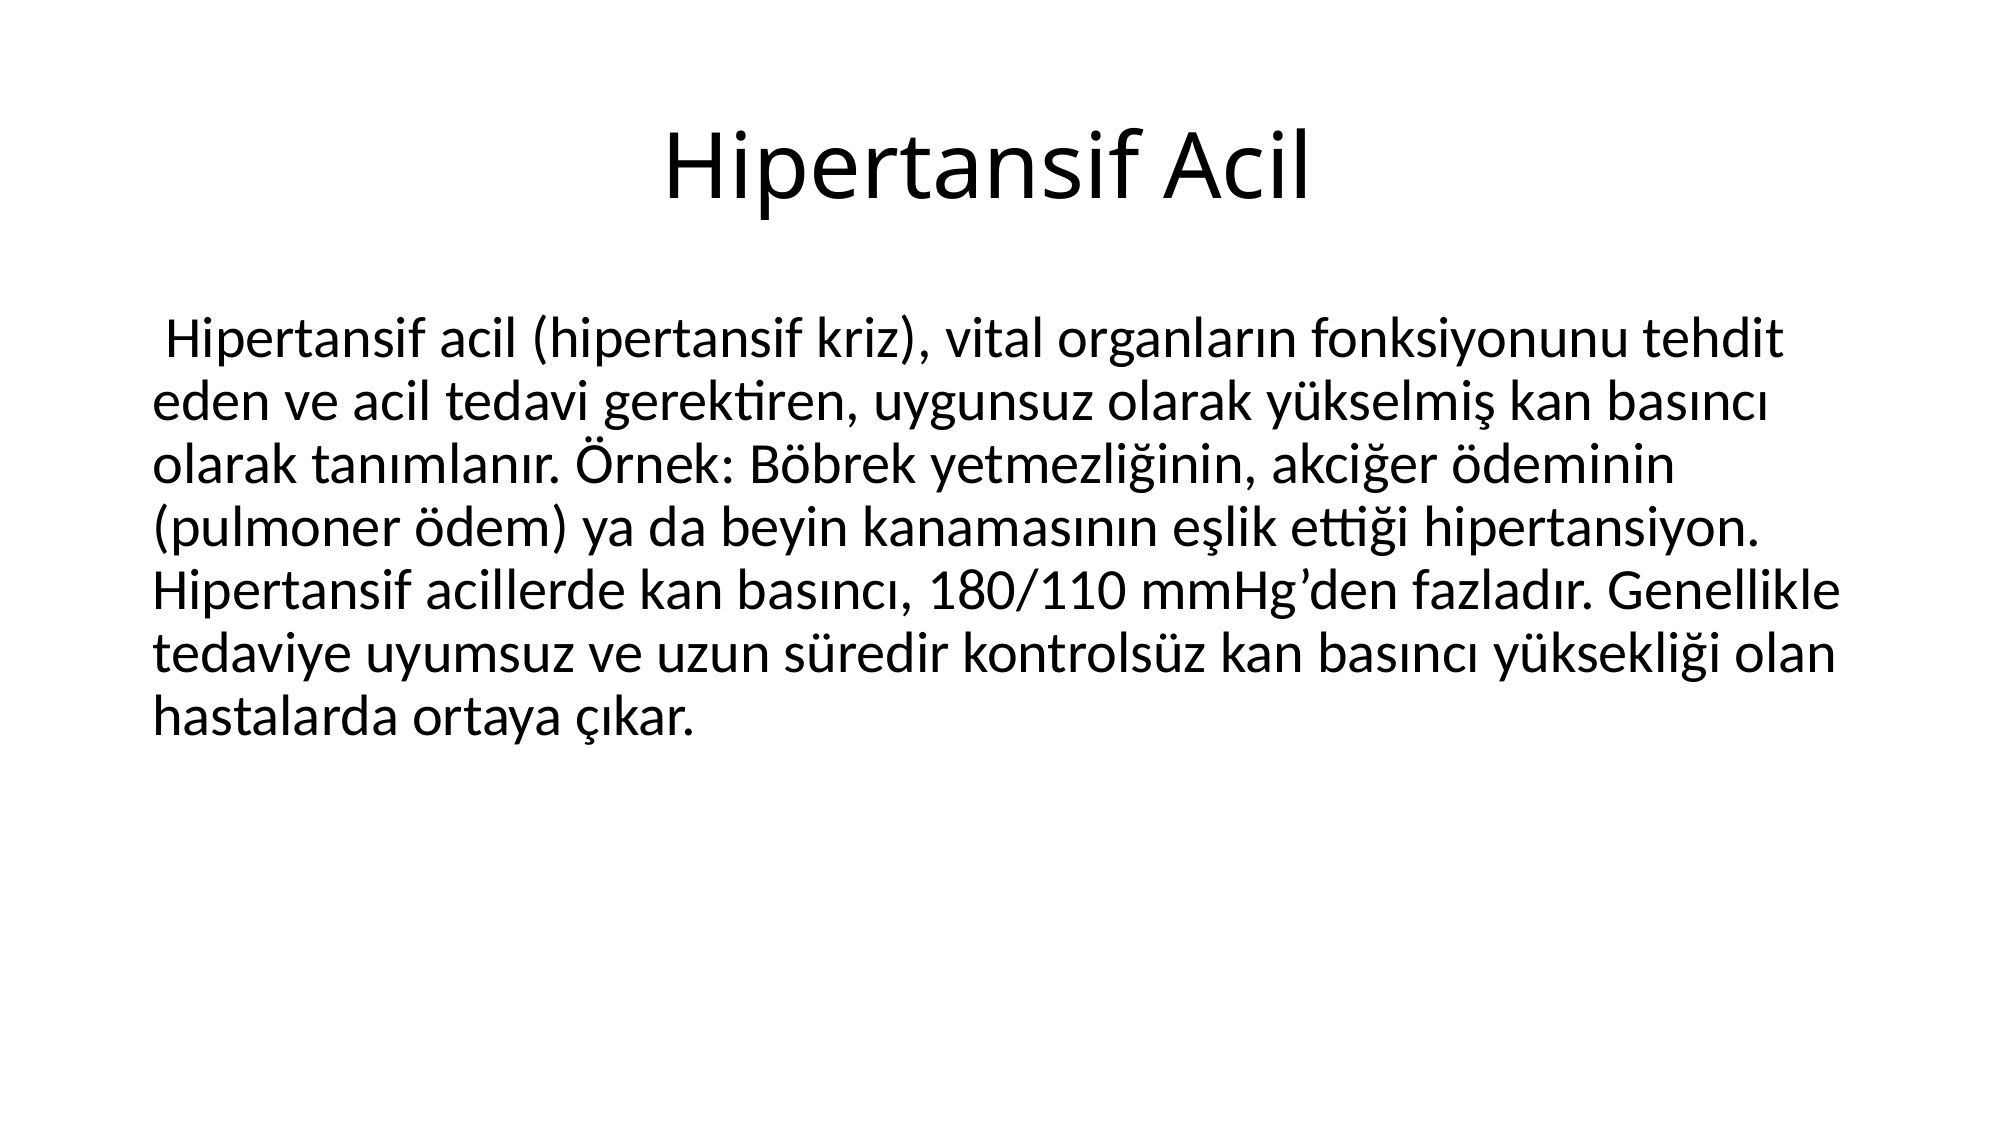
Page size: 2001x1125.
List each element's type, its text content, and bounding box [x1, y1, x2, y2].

list Hipertansif acil (hipertansif kriz), vital organların fonksiyonunu tehdit eden ve acil tedavi gerektiren, uygunsuz olarak yükselmiş kan basıncı olarak tanımlanır. Örnek: Böbrek yetmezliğinin, akciğer ödeminin (pulmoner ödem) ya da beyin kanamasının eşlik ettiği hipertansiyon. Hipertansif acillerde kan basıncı, 180/110 mmHg’den fazladır. Genellikle tedaviye uyumsuz ve uzun süredir kontrolsüz kan basıncı yüksekliği olan hastalarda ortaya çıkar. [137, 299, 1863, 1014]
title Hipertansif Acil [137, 59, 1863, 278]
